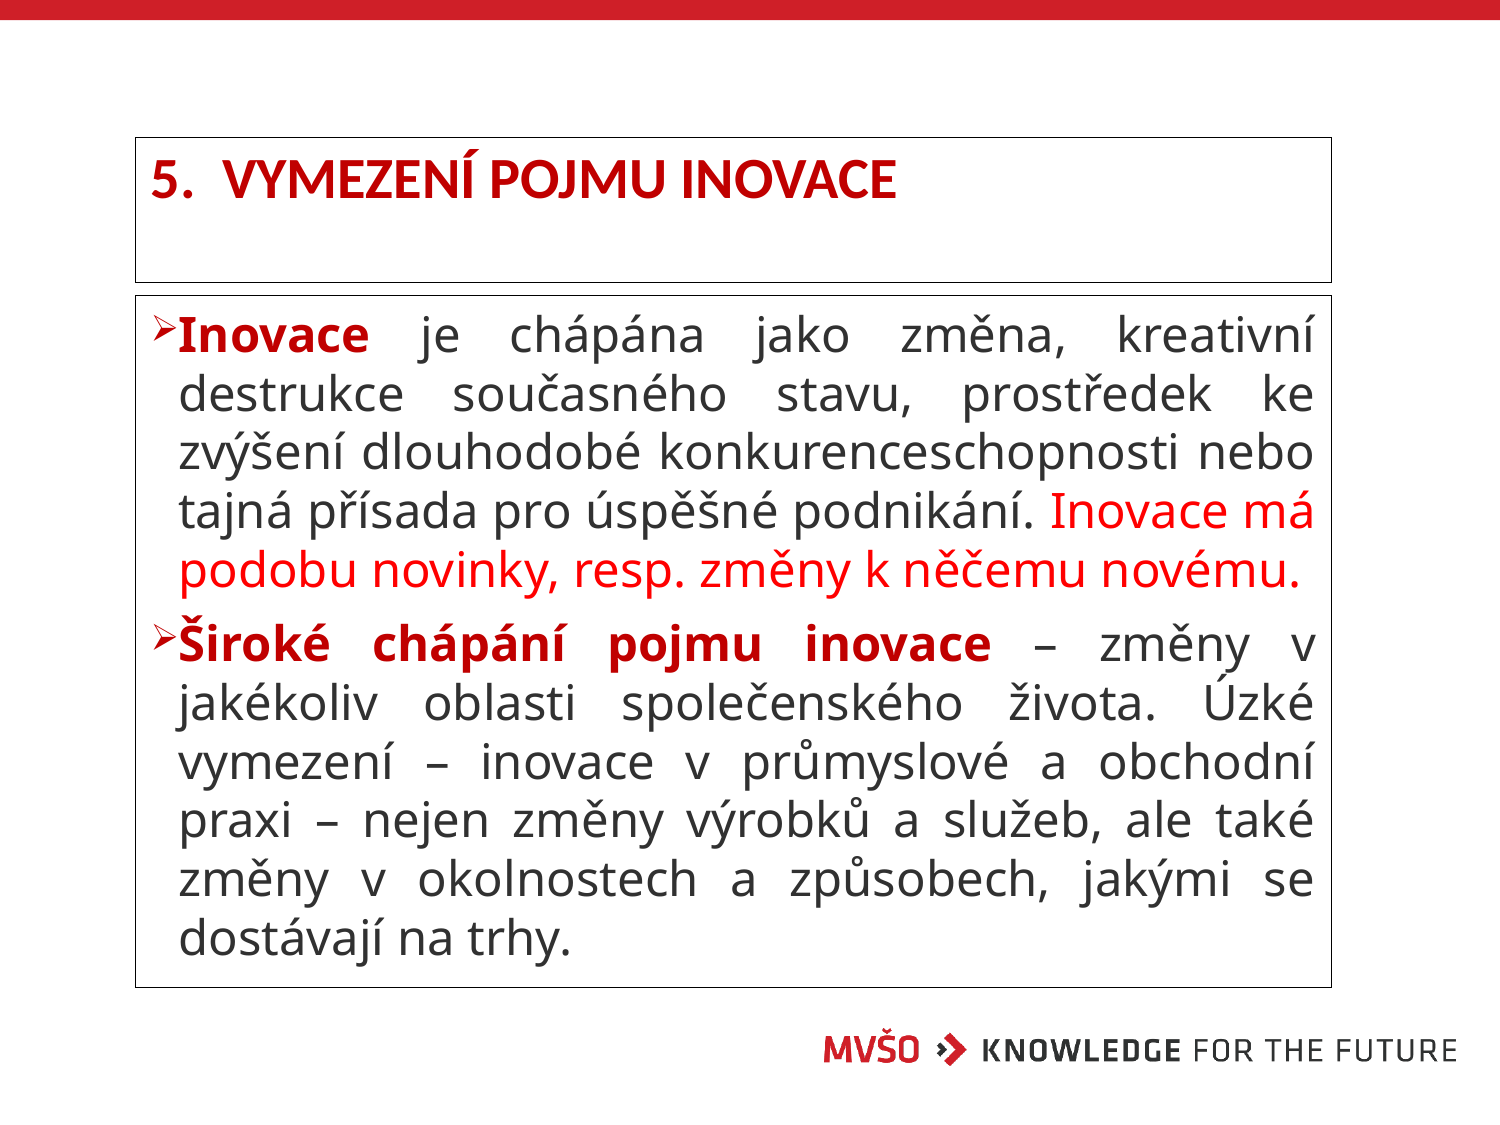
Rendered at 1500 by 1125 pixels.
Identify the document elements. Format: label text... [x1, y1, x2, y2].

list Inovace je chápána jako změna, kreativní destrukce současného stavu, prostředek ke zvýšení dlouhodobé konkurenceschopnosti nebo tajná přísada pro úspěšné podnikání. Inovace má podobu novinky, resp. změny k něčemu novému. Široké chápání pojmu inovace – změny v jakékoliv oblasti společenského života. Úzké vymezení – inovace v průmyslové a obchodní praxi – nejen změny výrobků a služeb, ale také změny v okolnostech a způsobech, jakými se dostávají na trhy. [135, 295, 1332, 988]
picture [824, 1028, 1456, 1066]
title 5. Vymezení pojmu inovace [135, 137, 1332, 283]
